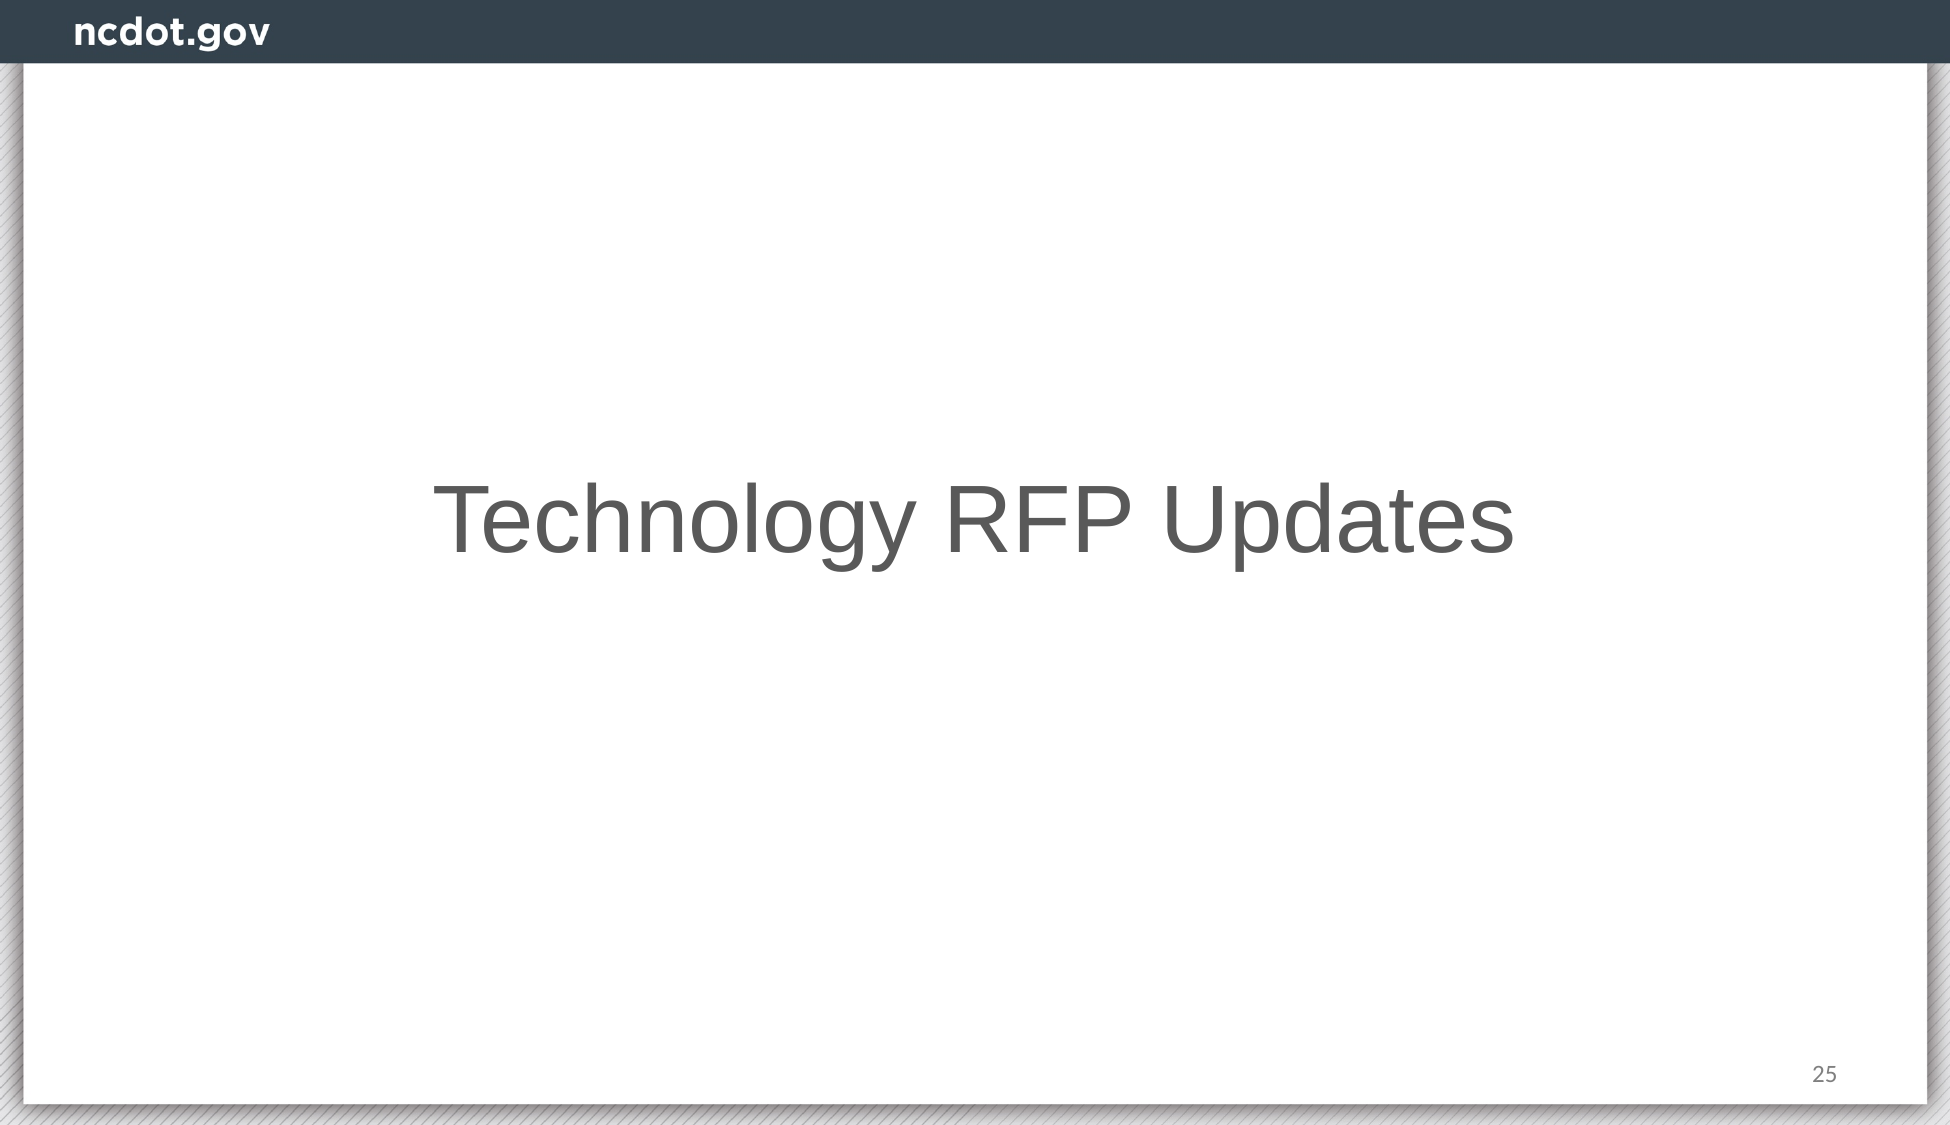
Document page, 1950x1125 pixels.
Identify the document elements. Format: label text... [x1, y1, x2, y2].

slide_number 25 [1397, 1042, 1853, 1103]
list Technology RFP Updates [97, 448, 1853, 605]
picture [0, 0, 1950, 1125]
